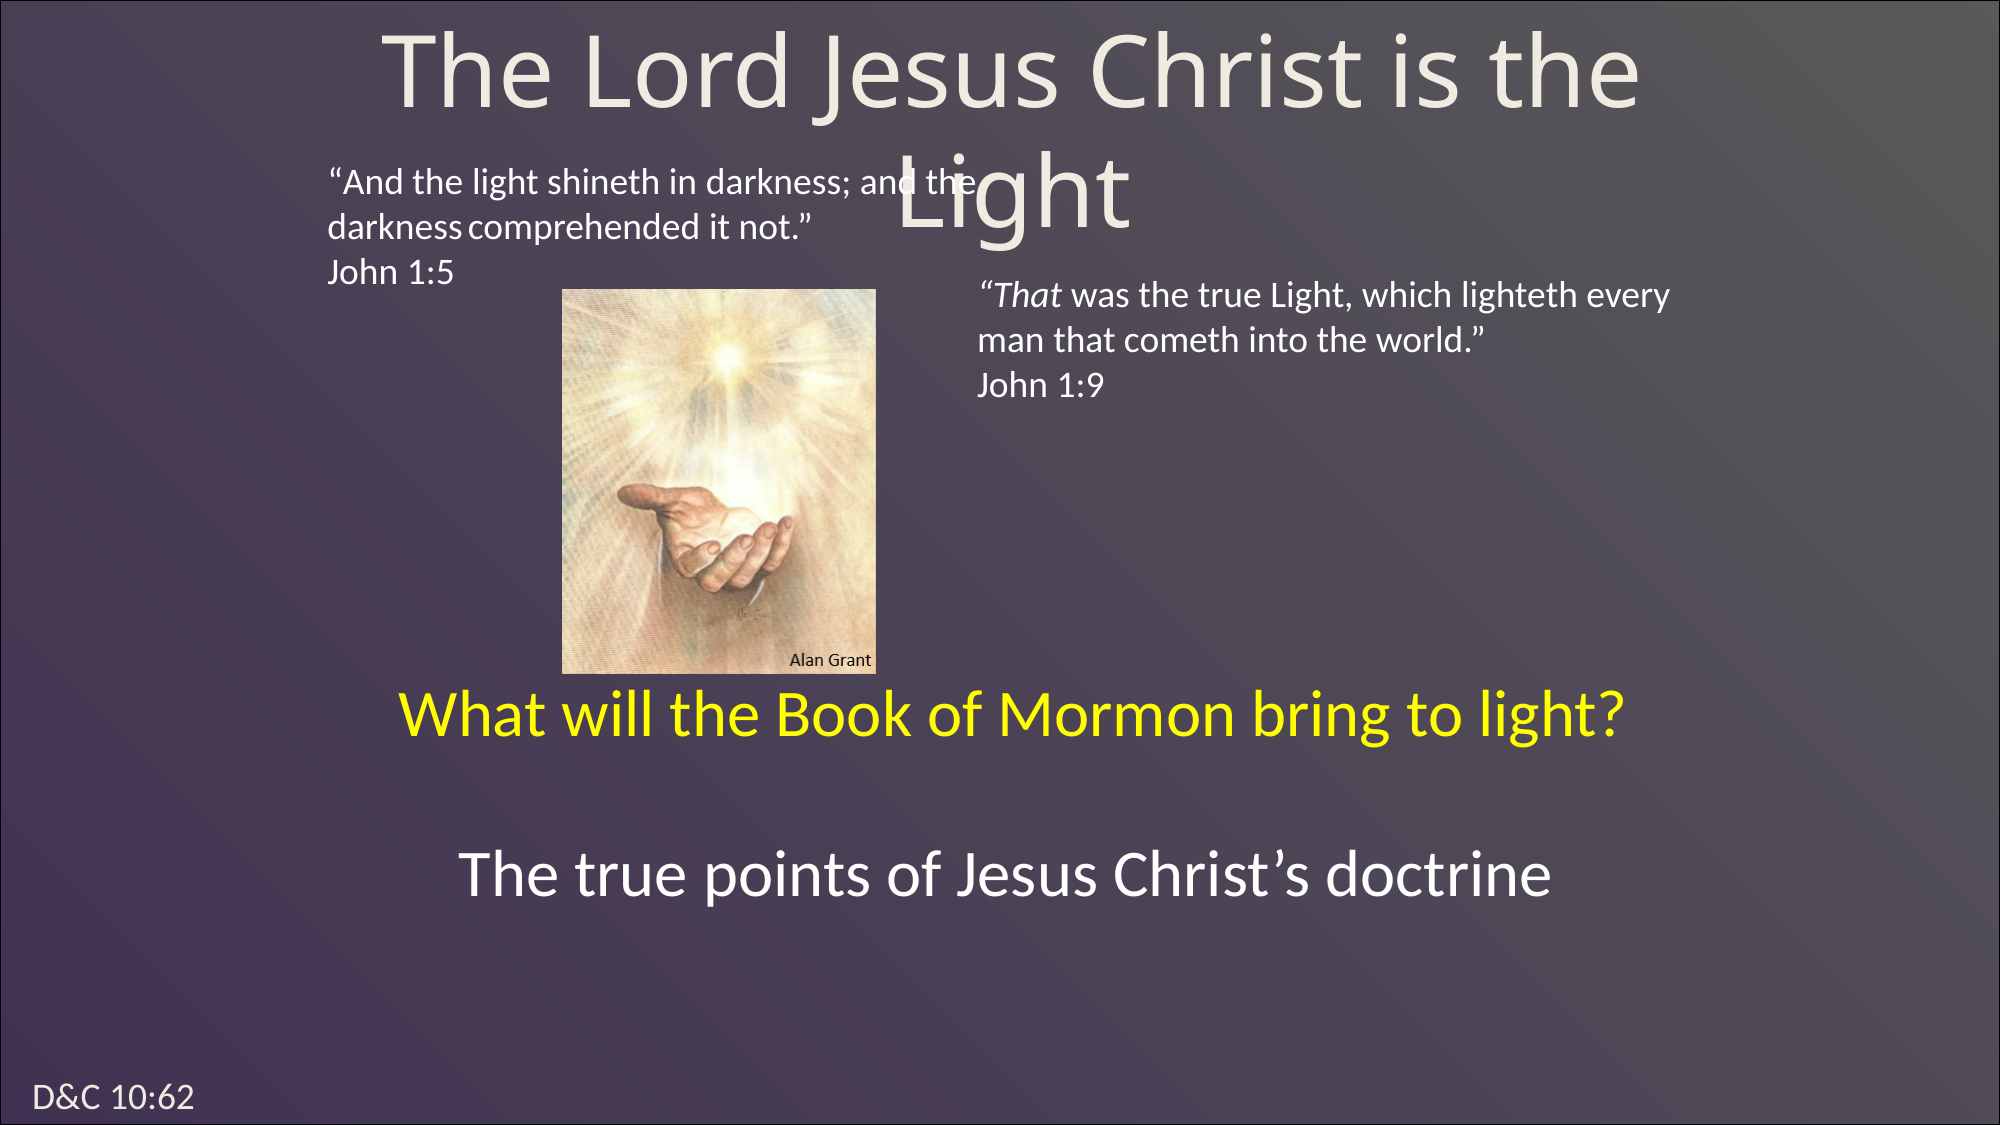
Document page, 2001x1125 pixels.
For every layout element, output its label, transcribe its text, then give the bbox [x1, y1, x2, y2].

text_box “And the light shineth in darkness; and the darkness comprehended it not.” John 1:5 [312, 149, 1063, 300]
text_box “That was the true Light, which lighteth every man that cometh into the world.” John 1:9 [962, 262, 1713, 413]
text_box What will the Book of Mormon bring to light? The true points of Jesus Christ’s doctrine [362, 662, 1650, 918]
text_box D&C 10:62 [17, 1064, 655, 1125]
text_box [0, 0, 2000, 1125]
picture [562, 289, 888, 682]
text_box The Lord Jesus Christ is the Light [362, 0, 1663, 255]
